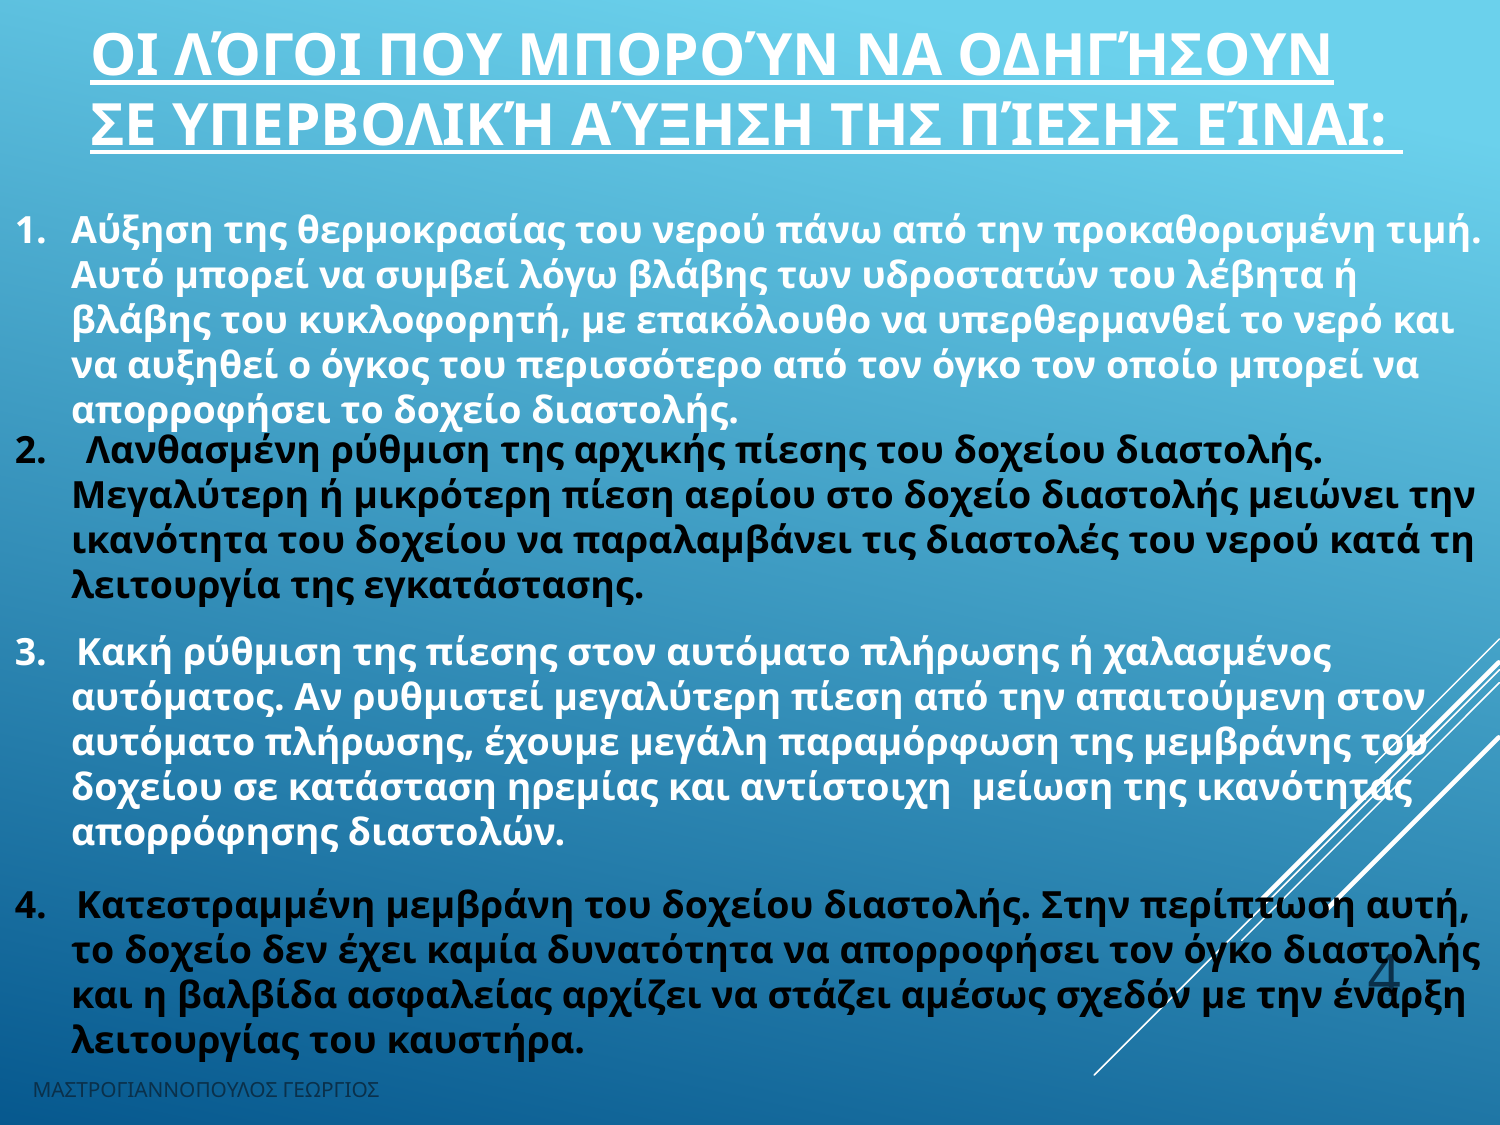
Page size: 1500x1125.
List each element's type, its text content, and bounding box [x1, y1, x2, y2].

text_box 2. Λανθασμένη ρύθμιση της αρχικής πίεσης του δοχείου διαστολής. Μεγαλύτερη ή μικρότερη πίεση αερίου στο δοχείο διαστολής μειώνει την ικανότητα του δοχείου να παραλαμβάνει τις διαστολές του νερού κατά τη λειτουργία της εγκατάστασης. [0, 439, 1500, 614]
text_box 4. Κατεστραμμένη μεμβράνη του δοχείου διαστολής. Στην περίπτωση αυτή, το δοχείο δεν έχει καμία δυνατότητα να απορροφήσει τον όγκο διαστολής και η βαλβίδα ασφαλείας αρχίζει να στάζει αμέσως σχεδόν με την έναρξη λειτουργίας του καυστήρα. [0, 873, 1500, 1069]
text_box Αύξηση της θερμοκρασίας του νερού πάνω από την προκαθορισμένη τιμή. Αυτό μπορεί να συμβεί λόγω βλάβης των υδροστατών του λέβητα ή βλάβης του κυκλοφορητή, με επακόλουθο να υπερθερμανθεί το νερό και να αυξηθεί ο όγκος του περισσότερο από τον όγκο τον οποίο μπορεί να απορροφήσει το δοχείο διαστολής. [0, 199, 1500, 439]
text_box 3. Κακή ρύθμιση της πίεσης στον αυτόματο πλήρωσης ή χαλασμένος αυτόματος. Αν ρυθμιστεί μεγαλύτερη πίεση από την απαιτούμενη στον αυτόματο πλήρωσης, έχουμε μεγάλη παραμόρφωση της μεμβράνης του δοχείου σε κατάσταση ηρεμίας και αντίστοιχη μείωση της ικανότητας απορρόφησης διαστολών. [0, 621, 1500, 861]
title Οι λόγοι που μπορούν να οδηγήσουν σε υπερβολική αύξηση της πίεσης είναι: [75, 0, 1425, 199]
footer ΜΑΣΤΡΟΓΙΑΝΝΟΠΟΥΛΟΣ ΓΕΩΡΓΙΟΣ [17, 1069, 971, 1125]
